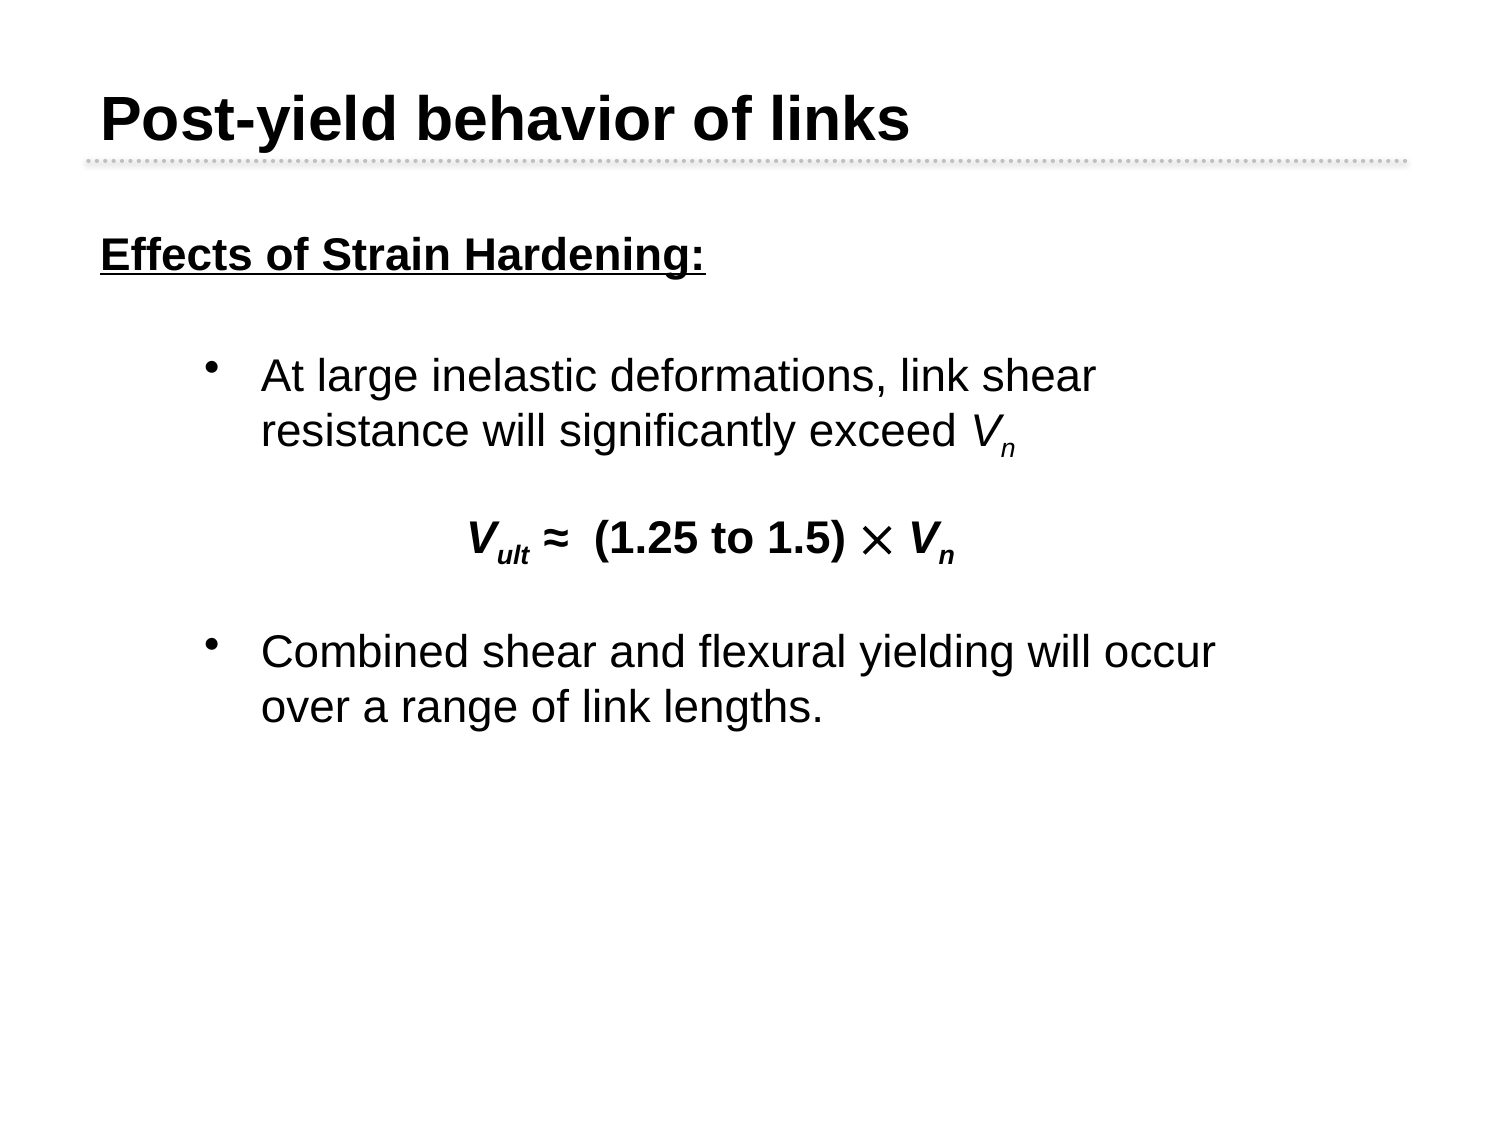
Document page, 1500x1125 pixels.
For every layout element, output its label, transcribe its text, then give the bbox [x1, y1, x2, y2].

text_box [761, 638, 786, 686]
text_box Vult ≈ (1.25 to 1.5)  Vn [389, 500, 1032, 578]
text_box Combined shear and flexural yielding will occur over a range of link lengths. [189, 614, 1306, 739]
list Effects of Strain Hardening: [85, 216, 1432, 291]
text_box At large inelastic deformations, link shear resistance will significantly exceed Vn [189, 338, 1306, 471]
list Post-yield behavior of links [85, 70, 1432, 173]
